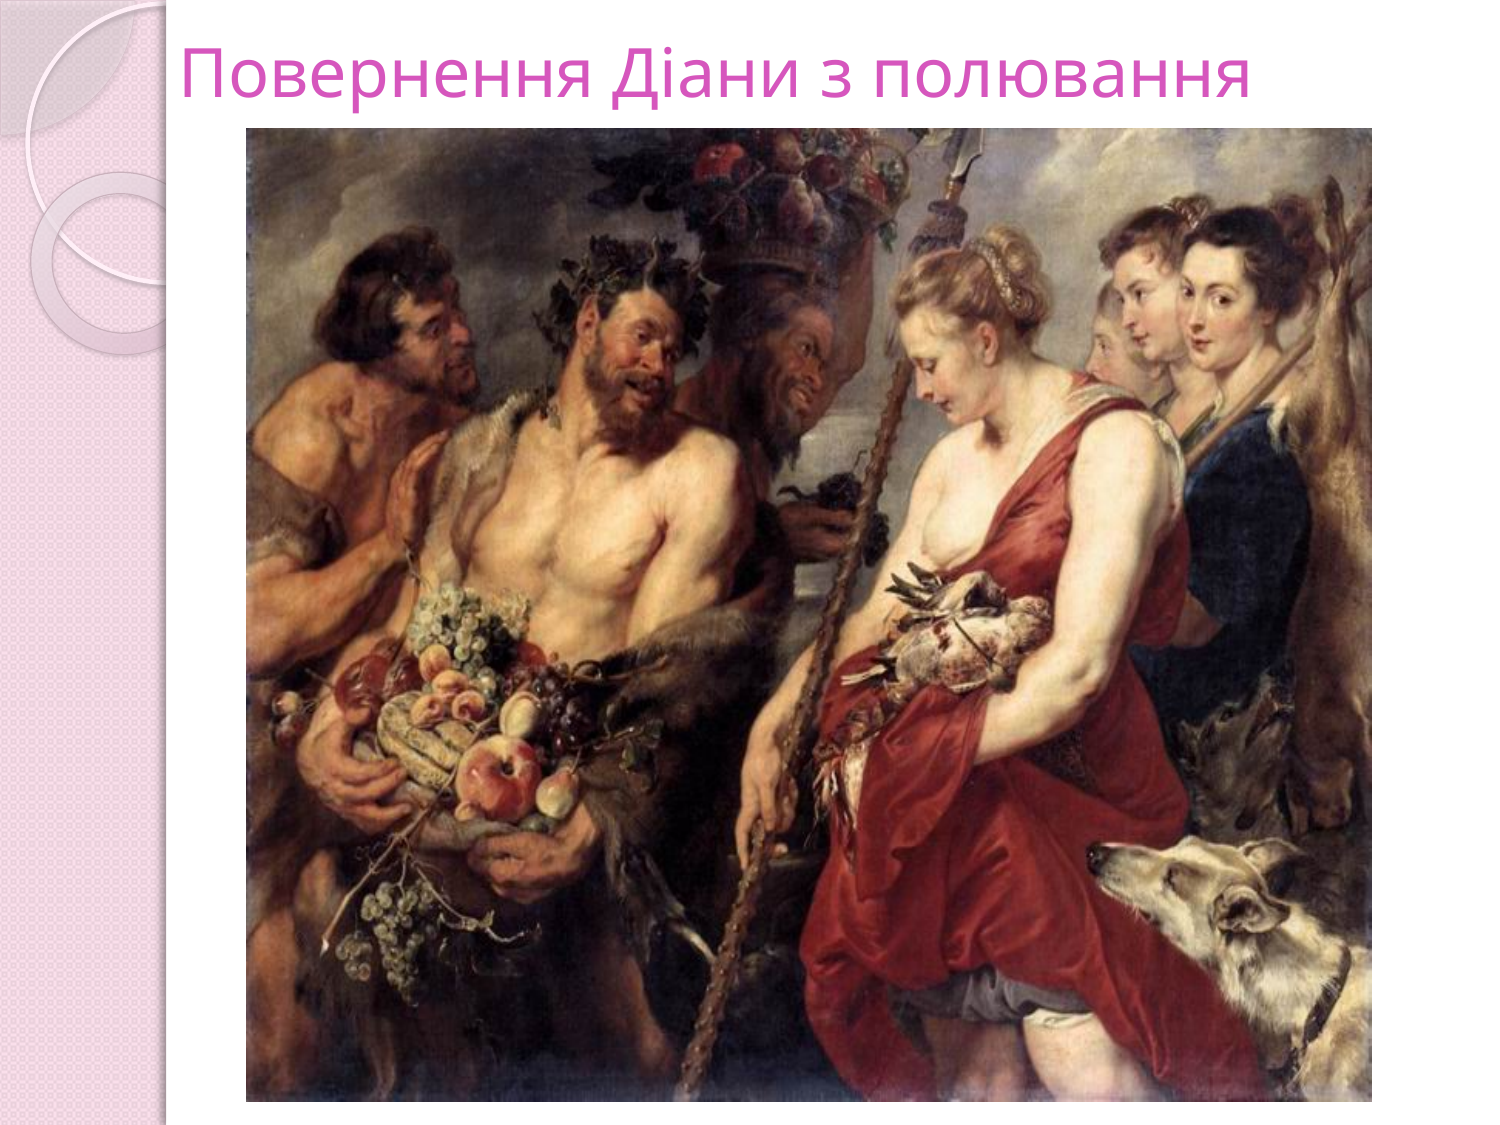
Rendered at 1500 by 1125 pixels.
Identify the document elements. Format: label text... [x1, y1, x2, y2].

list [245, 128, 1372, 1102]
title Повернення Діани з полювання [164, 0, 1394, 141]
